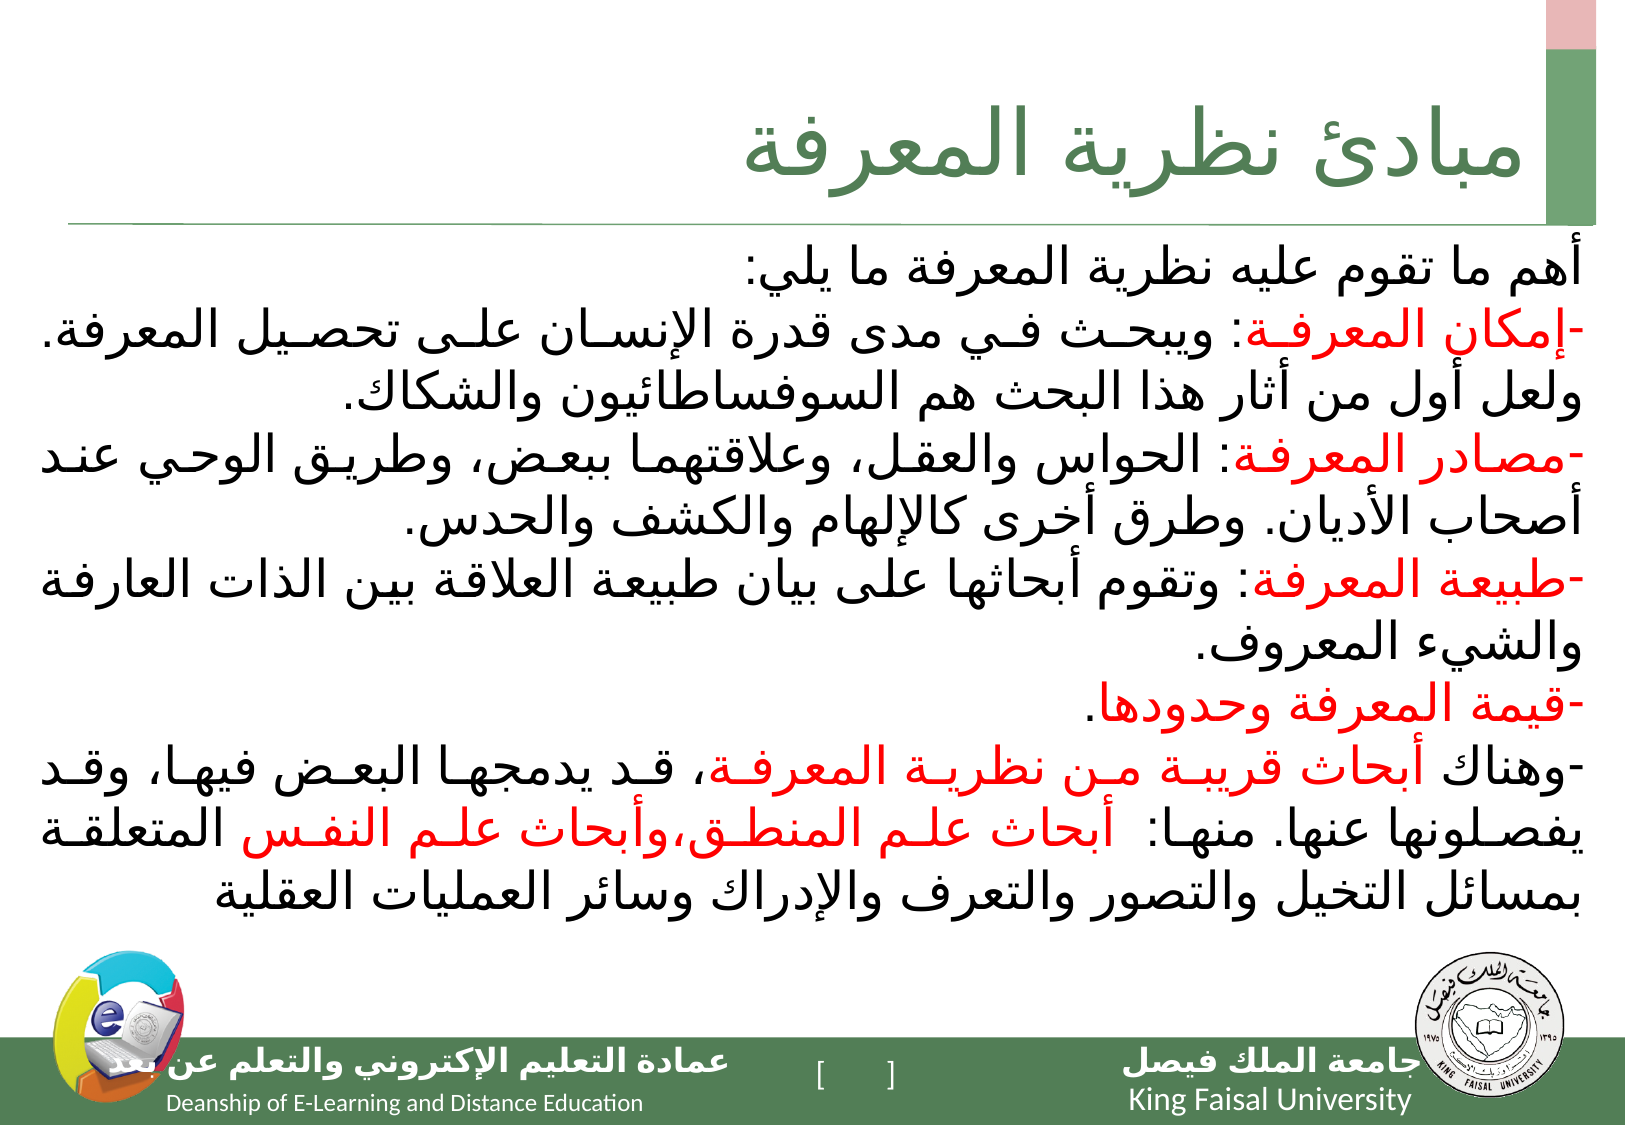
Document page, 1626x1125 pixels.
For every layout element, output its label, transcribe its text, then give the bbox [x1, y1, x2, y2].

picture [50, 1006, 188, 1104]
picture [170, 1097, 178, 1104]
title مبادئ نظرية المعرفة [80, 44, 1544, 224]
list أهم ما تقوم عليه نظرية المعرفة ما يلي: إمكان المعرفة: ويبحث في مدى قدرة الإنسان على تحصيل المعرفة. ولعل أول من أثار هذا البحث هم السوفساطائيون والشكاك. مصادر المعرفة: الحواس والعقل، وعلاقتهما ببعض، وطريق الوحي عند أصحاب الأديان. وطرق أخرى كالإلهام والكشف والحدس. طبيعة المعرفة: وتقوم أبحاثها على بيان طبيعة العلاقة بين الذات العارفة والشيء المعروف. قيمة المعرفة وحدودها. وهناك أبحاث قريبة من نظرية المعرفة، قد يدمجها البعض فيها، وقد يفصلونها عنها. منها: أبحاث علم المنطق،وأبحاث علم النفس المتعلقة بمسائل التخيل والتصور والتعرف والإدراك وسائر العمليات العقلية [24, 224, 1601, 1006]
picture [1412, 1006, 1567, 1100]
